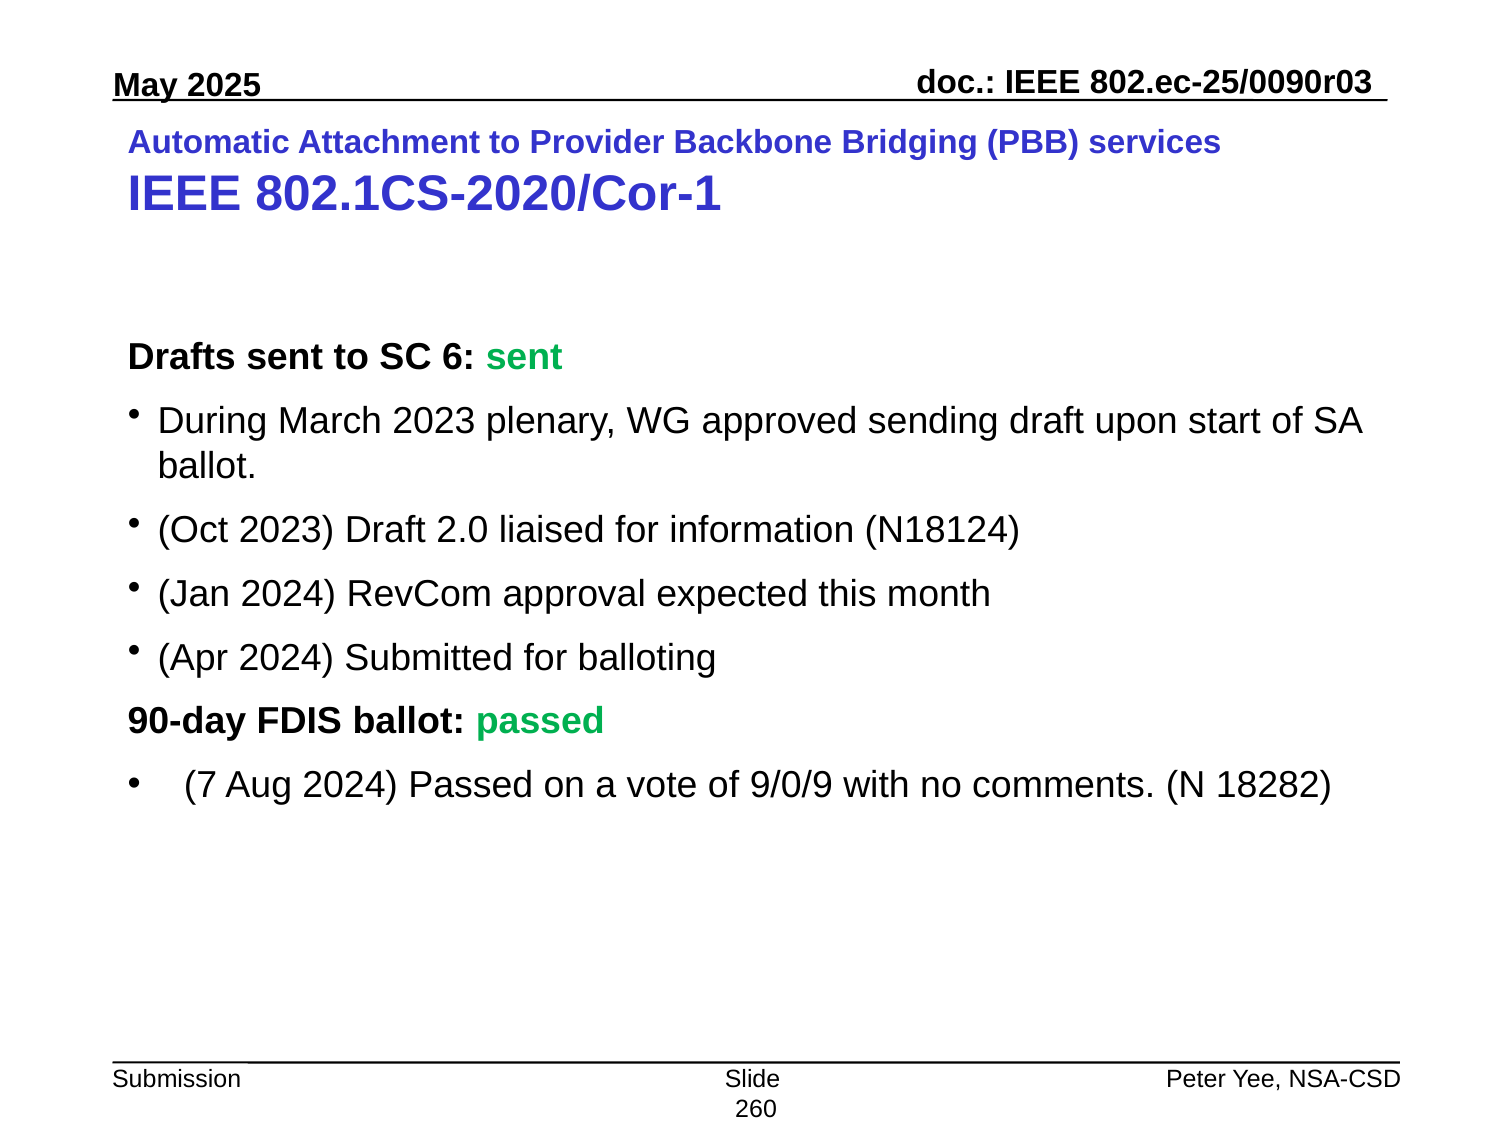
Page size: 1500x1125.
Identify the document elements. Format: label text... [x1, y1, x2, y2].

title Automatic Attachment to Provider Backbone Bridging (PBB) services IEEE 802.1CS-2020/Cor-1 [112, 112, 1388, 288]
footer Peter Yee, NSA-CSD [1164, 1061, 1402, 1093]
list Drafts sent to SC 6: sent During March 2023 plenary, WG approved sending draft upon start of SA ballot. (Oct 2023) Draft 2.0 liaised for information (N18124) (Jan 2024) RevCom approval expected this month (Apr 2024) Submitted for balloting 90-day FDIS ballot: passed (7 Aug 2024) Passed on a vote of 9/0/9 with no comments. (N 18282) [112, 324, 1388, 1000]
slide_number Slide 260 [709, 1061, 803, 1093]
